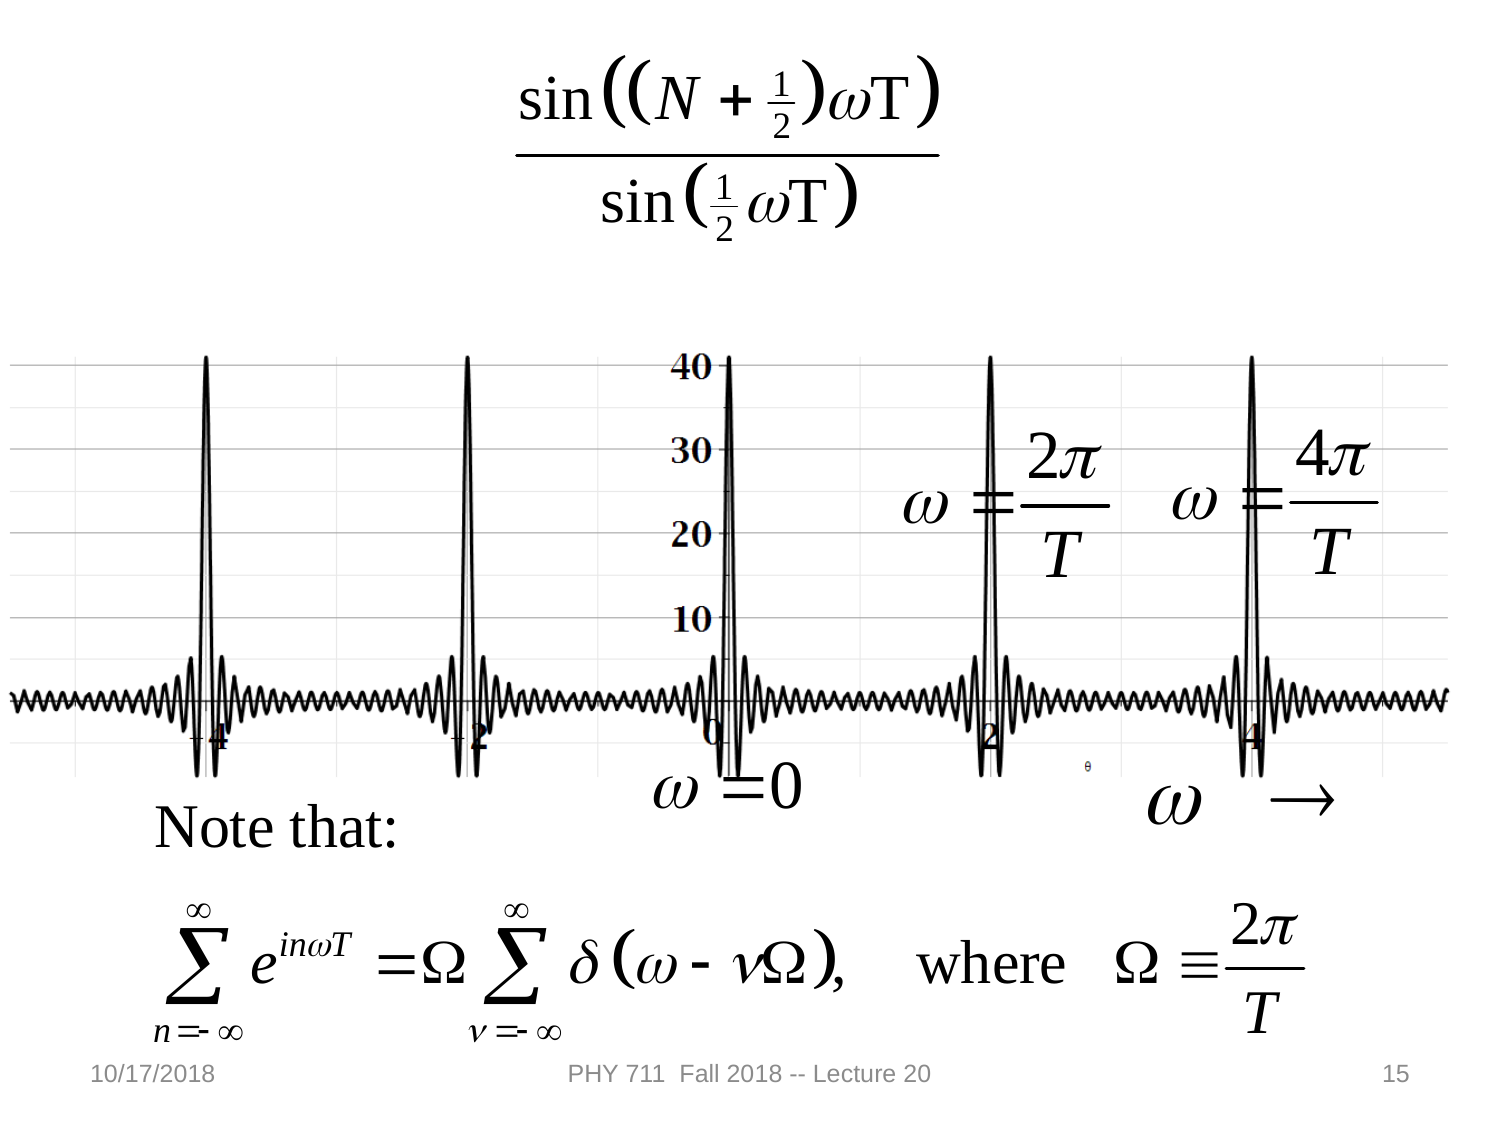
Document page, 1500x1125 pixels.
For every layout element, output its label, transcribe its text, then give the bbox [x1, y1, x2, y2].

picture [0, 339, 1458, 786]
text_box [1138, 773, 1362, 839]
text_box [1164, 412, 1388, 586]
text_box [896, 415, 1119, 589]
slide_number 15 [1074, 1042, 1425, 1103]
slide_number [75, 1042, 425, 1103]
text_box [509, 49, 949, 254]
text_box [146, 794, 1312, 1054]
footer PHY 711 Fall 2018 -- Lecture 20 [512, 1062, 988, 1103]
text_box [646, 750, 812, 821]
